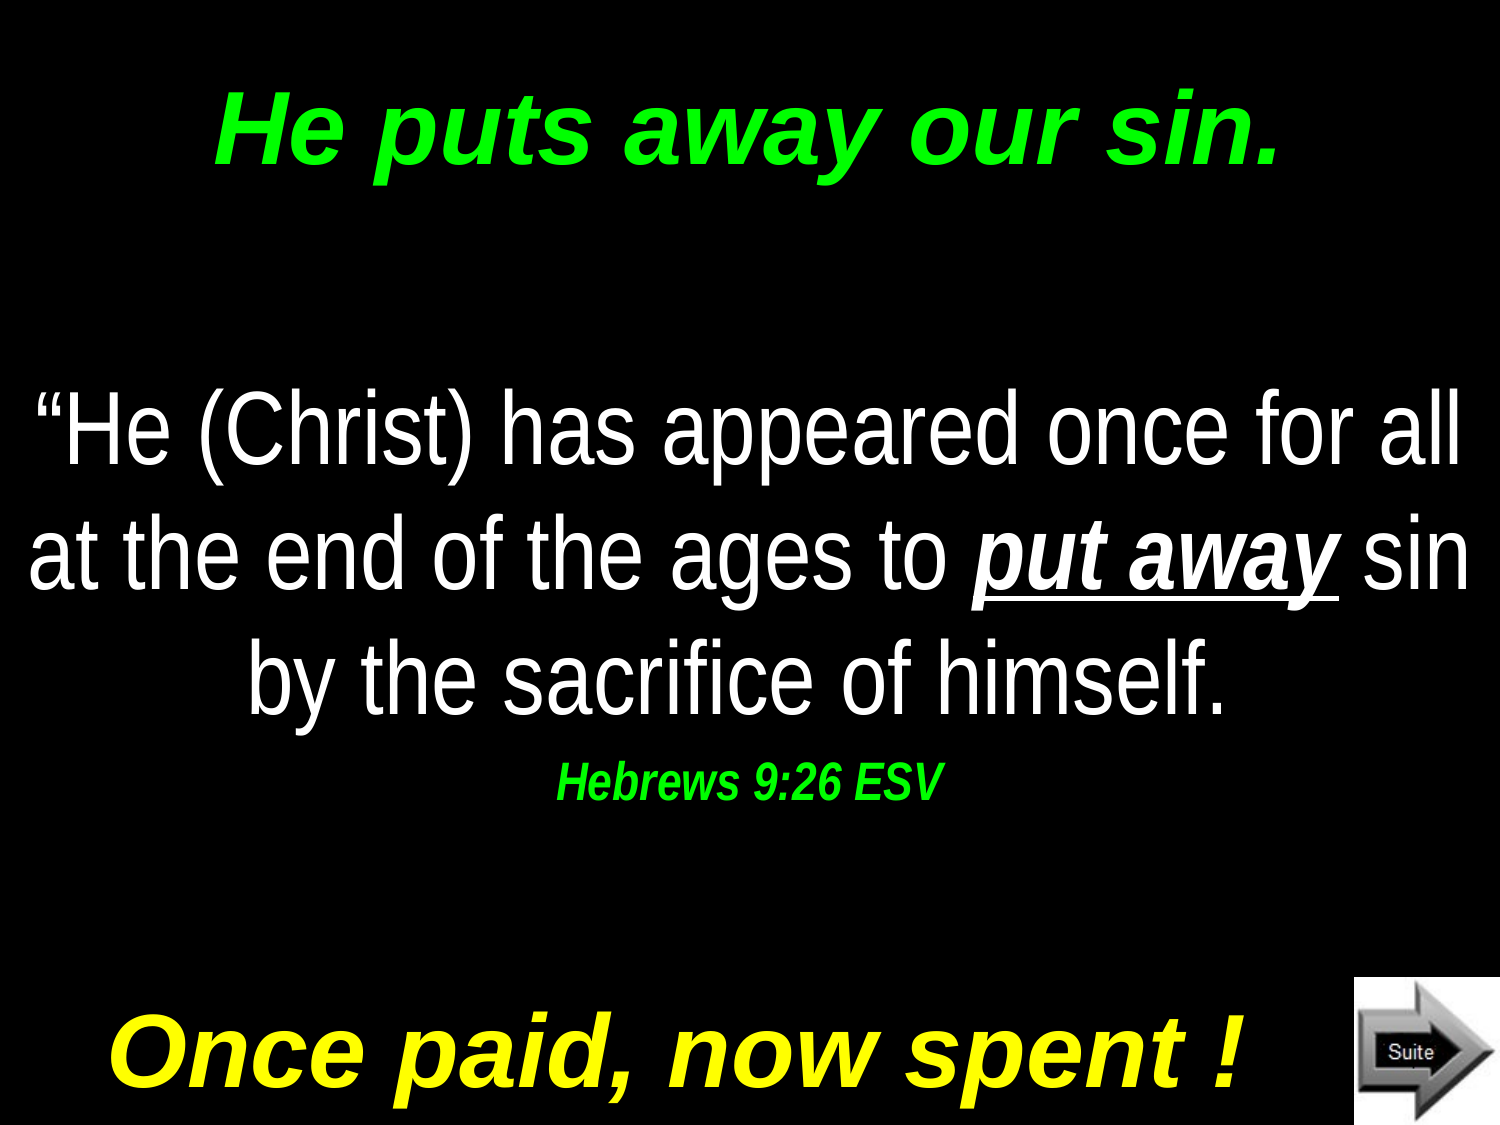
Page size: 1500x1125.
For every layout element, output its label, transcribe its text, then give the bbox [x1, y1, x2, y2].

list “He (Christ) has appeared once for all at the end of the ages to put away sin by the sacrifice of himself. Hebrews 9:26 ESV [0, 196, 1500, 976]
title He puts away our sin. [0, 52, 1500, 196]
list Once paid, now spent ! [1, 975, 1353, 1125]
picture [1354, 977, 1500, 1125]
